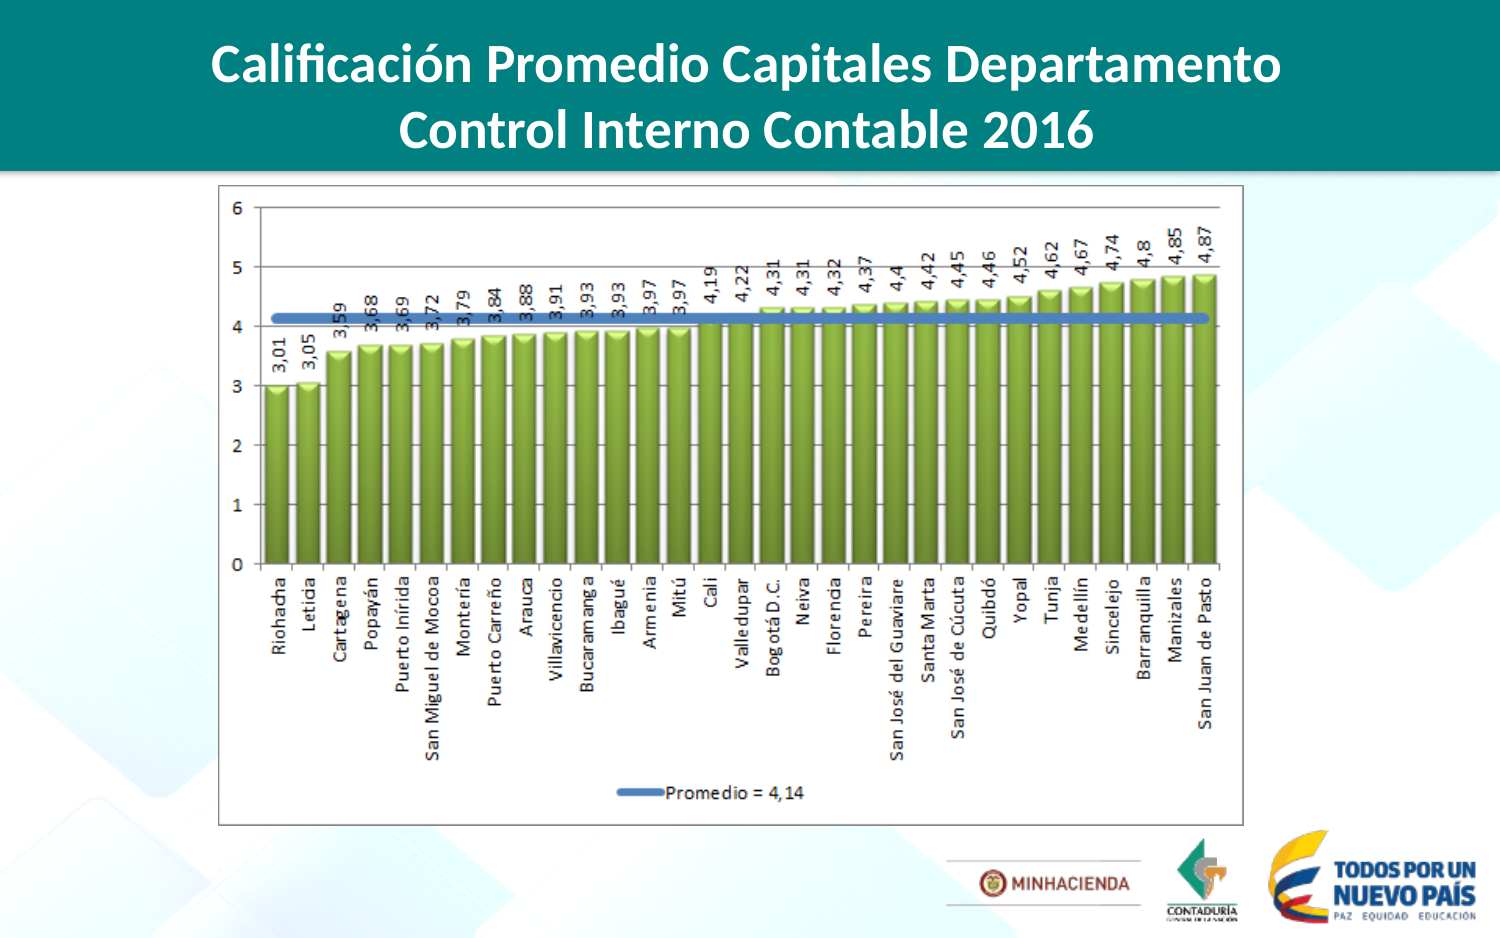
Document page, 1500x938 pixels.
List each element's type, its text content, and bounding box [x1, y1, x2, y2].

picture [1165, 836, 1239, 931]
picture [218, 184, 1244, 933]
text_box Calificación Promedio Capitales Departamento Control Interno Contable 2016 [135, 21, 1360, 174]
picture [1258, 821, 1485, 933]
